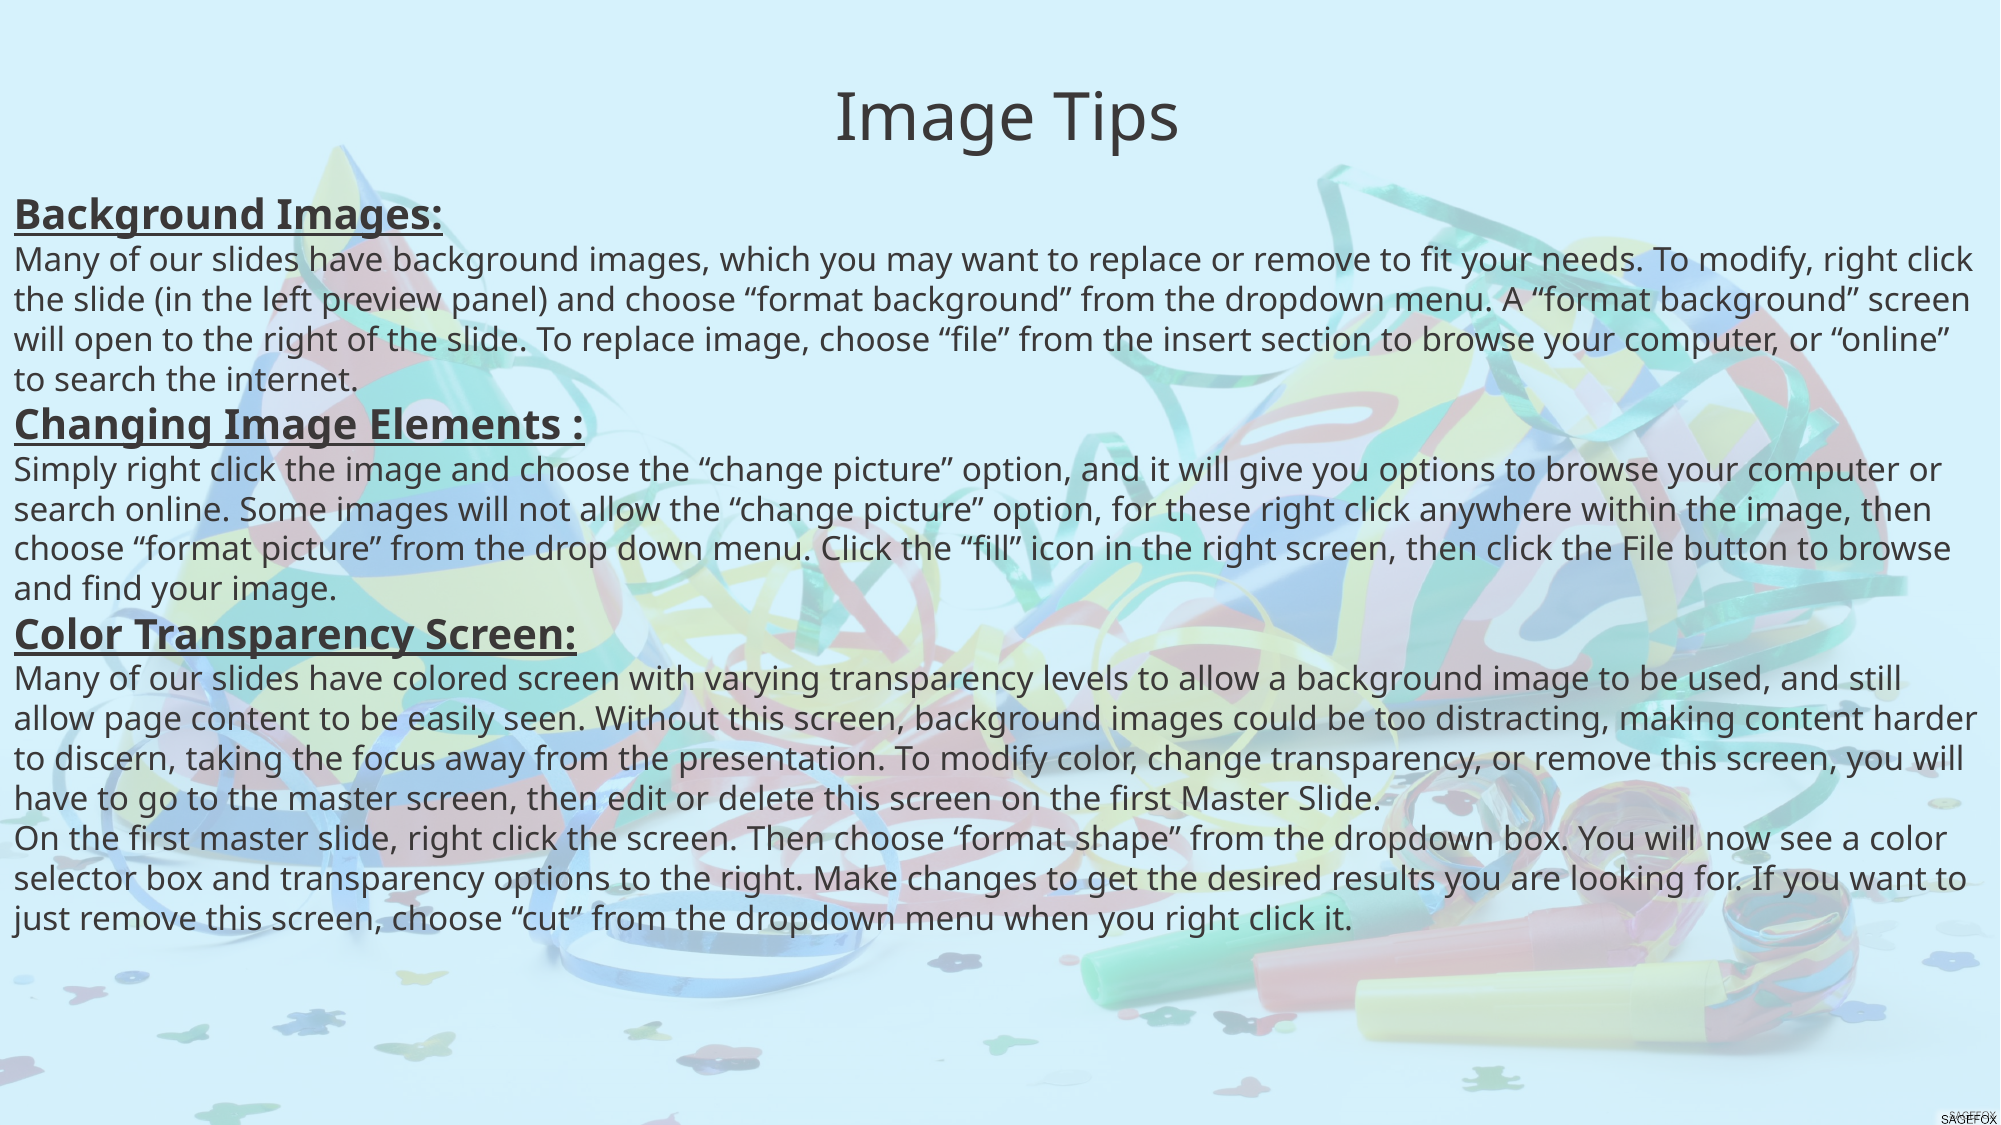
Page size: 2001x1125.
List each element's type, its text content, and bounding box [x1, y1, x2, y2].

title Image Tips [597, 59, 1420, 177]
picture [1938, 1114, 1999, 1125]
text_box Background Images: Many of our slides have background images, which you may want to replace or remove to fit your needs. To modify, right click the slide (in the left preview panel) and choose “format background” from the dropdown menu. A “format background” screen will open to the right of the slide. To replace image, choose “file” from the insert section to browse your computer, or “online” to search the internet. Changing Image Elements : Simply right click the image and choose the “change picture” option, and it will give you options to browse your computer or search online. Some images will not allow the “change picture” option, for these right click anywhere within the image, then choose “format picture” from the drop down menu. Click the “fill” icon in the right screen, then click the File button to browse and find your image. Color Transparency Screen: Many of our slides have colored screen with varying transparency levels to allow a background image to be used, and still allow page content to be easily seen. Without this screen, background images could be too distracting, making content harder to discern, taking the focus away from the presentation. To modify color, change transparency, or remove this screen, you will have to go to the master screen, then edit or delete this screen on the first Master Slide. On the first master slide, right click the screen. Then choose ‘format shape” from the dropdown box. You will now see a color selector box and transparency options to the right. Make changes to get the desired results you are looking for. If you want to just remove this screen, choose “cut” from the dropdown menu when you right click it. [0, 0, 2000, 1125]
